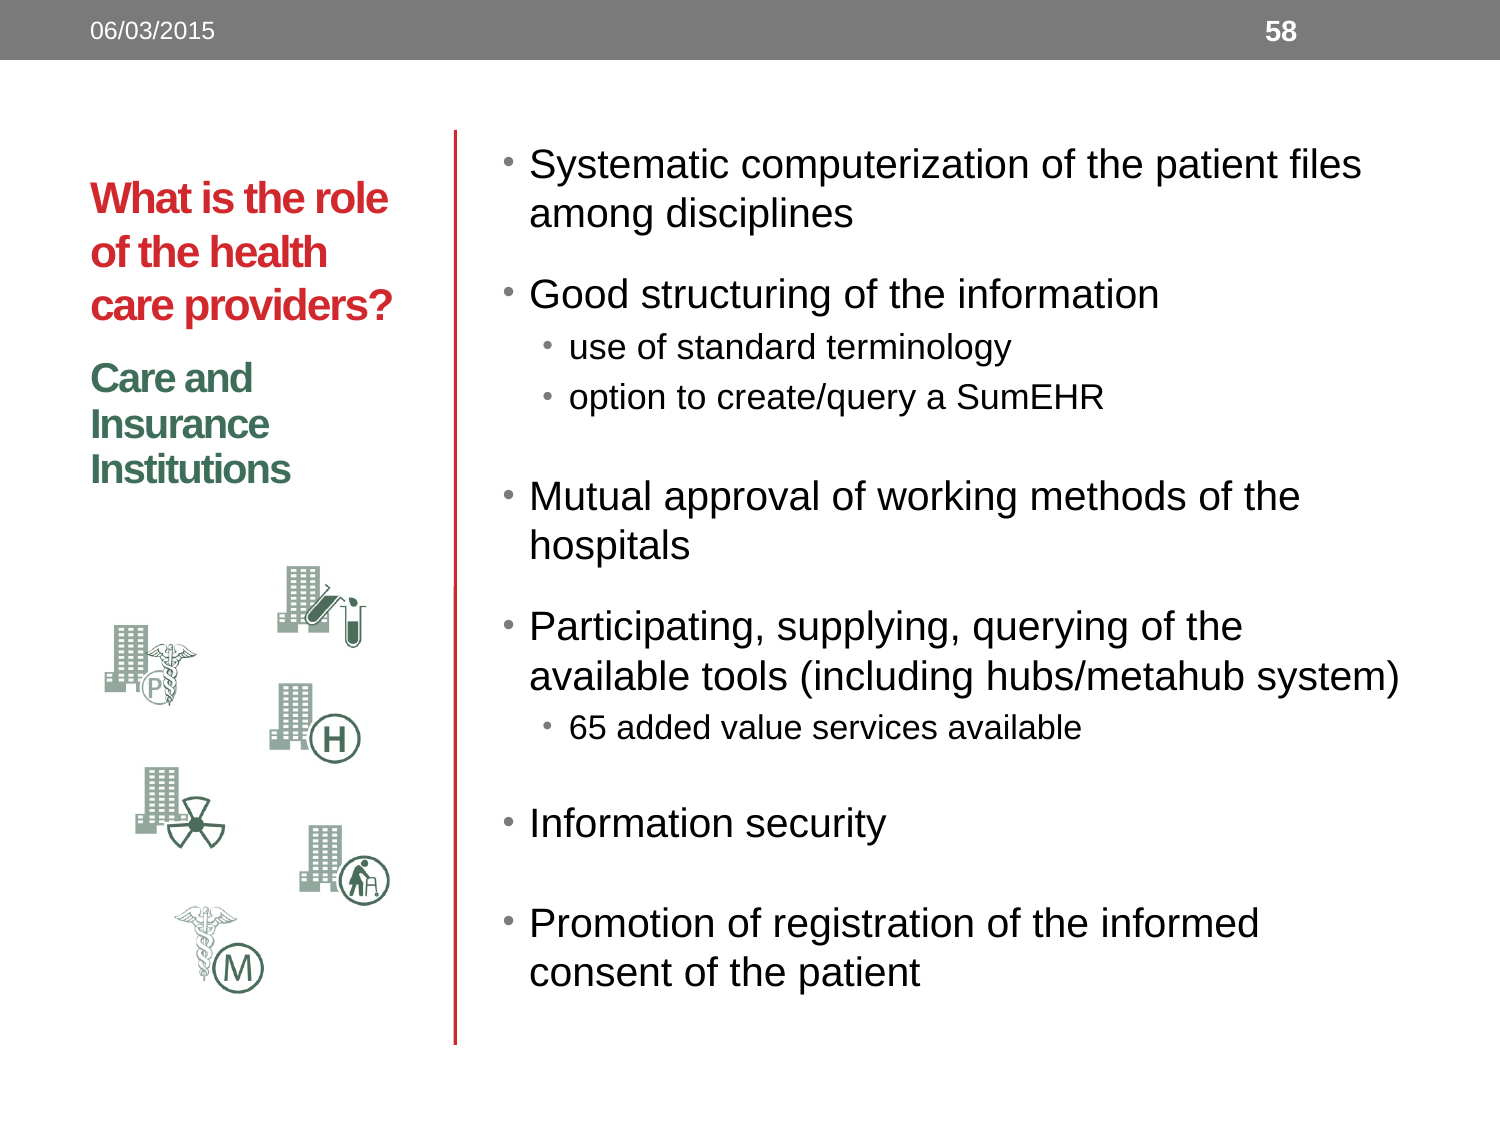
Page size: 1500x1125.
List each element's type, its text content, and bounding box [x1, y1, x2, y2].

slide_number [75, 3, 550, 57]
slide_number 58 [1250, 3, 1425, 57]
picture [129, 757, 231, 858]
list Care and Insurance Institutions [75, 349, 426, 1046]
picture [271, 556, 373, 658]
picture [265, 674, 367, 776]
picture [100, 615, 201, 717]
picture [294, 816, 396, 918]
title What is the role of the health care providers? [75, 129, 426, 337]
list Systematic computerization of the patient files among disciplines Good structuring of the information use of standard terminology option to create/query a SumEHR Mutual approval of working methods of the hospitals Participating, supplying, querying of the available tools (including hubs/metahub system) 65 added value services available Information security Promotion of registration of the informed consent of the patient [487, 129, 1425, 1045]
picture [167, 898, 269, 1000]
